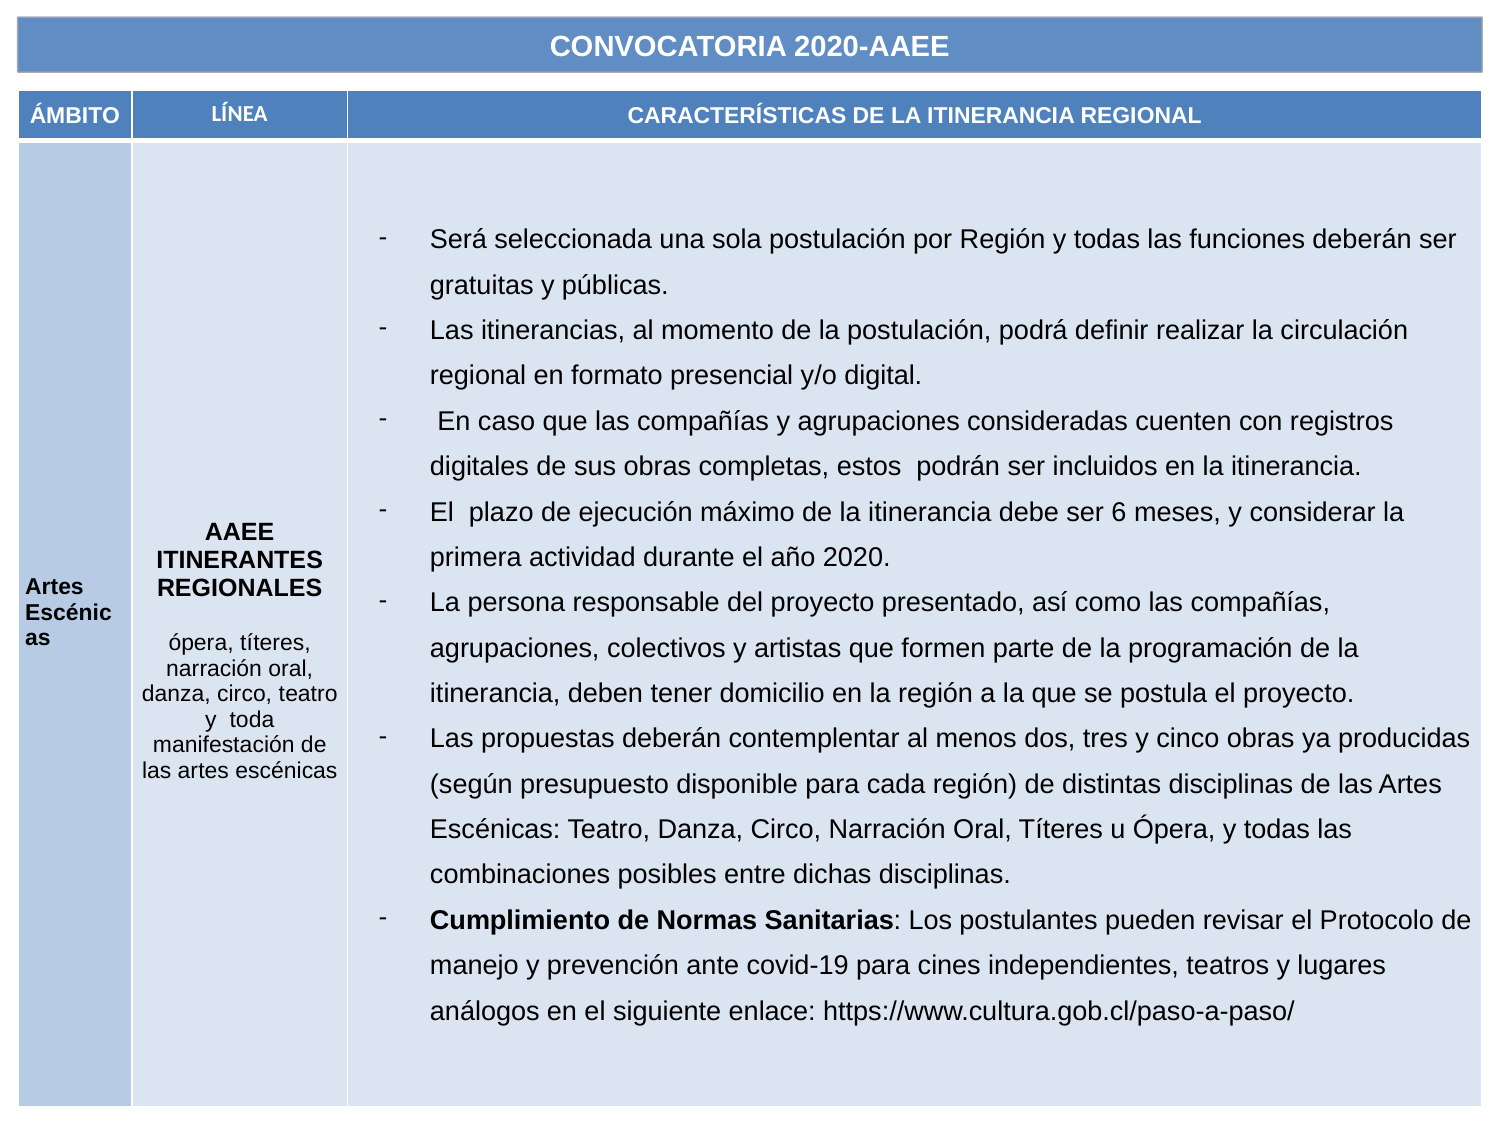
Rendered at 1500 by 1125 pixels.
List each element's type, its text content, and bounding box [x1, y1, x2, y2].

text_box CONVOCATORIA 2020-AAEE [17, 17, 1483, 73]
table_header CARACTERÍSTICAS DE LA ITINERANCIA REGIONAL [348, 91, 1481, 138]
table_header LÍNEA [133, 91, 347, 138]
table_cell AAEE ITINERANTES REGIONALES ópera, títeres, narración oral, danza, circo, teatro y toda manifestación de las artes escénicas [133, 143, 347, 1106]
table_cell Artes Escénicas [19, 143, 131, 1106]
table_header ÁMBITO [19, 91, 131, 138]
table_cell Será seleccionada una sola postulación por Región y todas las funciones deberán ser gratuitas y públicas. Las itinerancias, al momento de la postulación, podrá definir realizar la circulación regional en formato presencial y/o digital. En caso que las compañías y agrupaciones consideradas cuenten con registros digitales de sus obras completas, estos podrán ser incluidos en la itinerancia. El plazo de ejecución máximo de la itinerancia debe ser 6 meses, y considerar la primera actividad durante el año 2020. La persona responsable del proyecto presentado, así como las compañías, agrupaciones, colectivos y artistas que formen parte de la programación de la itinerancia, deben tener domicilio en la región a la que se postula el proyecto. Las propuestas deberán contemplentar al menos dos, tres y cinco obras ya producidas (según presupuesto disponible para cada región) de distintas disciplinas de las Artes Escénicas: Teatro, Danza, Circo, Narración Oral, Títeres u Ópera, y todas las combinaciones posibles entre dichas disciplinas. Cumplimiento de Normas Sanitarias: Los postulantes pueden revisar el Protocolo de manejo y prevención ante covid-19 para cines independientes, teatros y lugares análogos en el siguiente enlace: https://www.cultura.gob.cl/paso-a-paso/ [348, 143, 1481, 1106]
